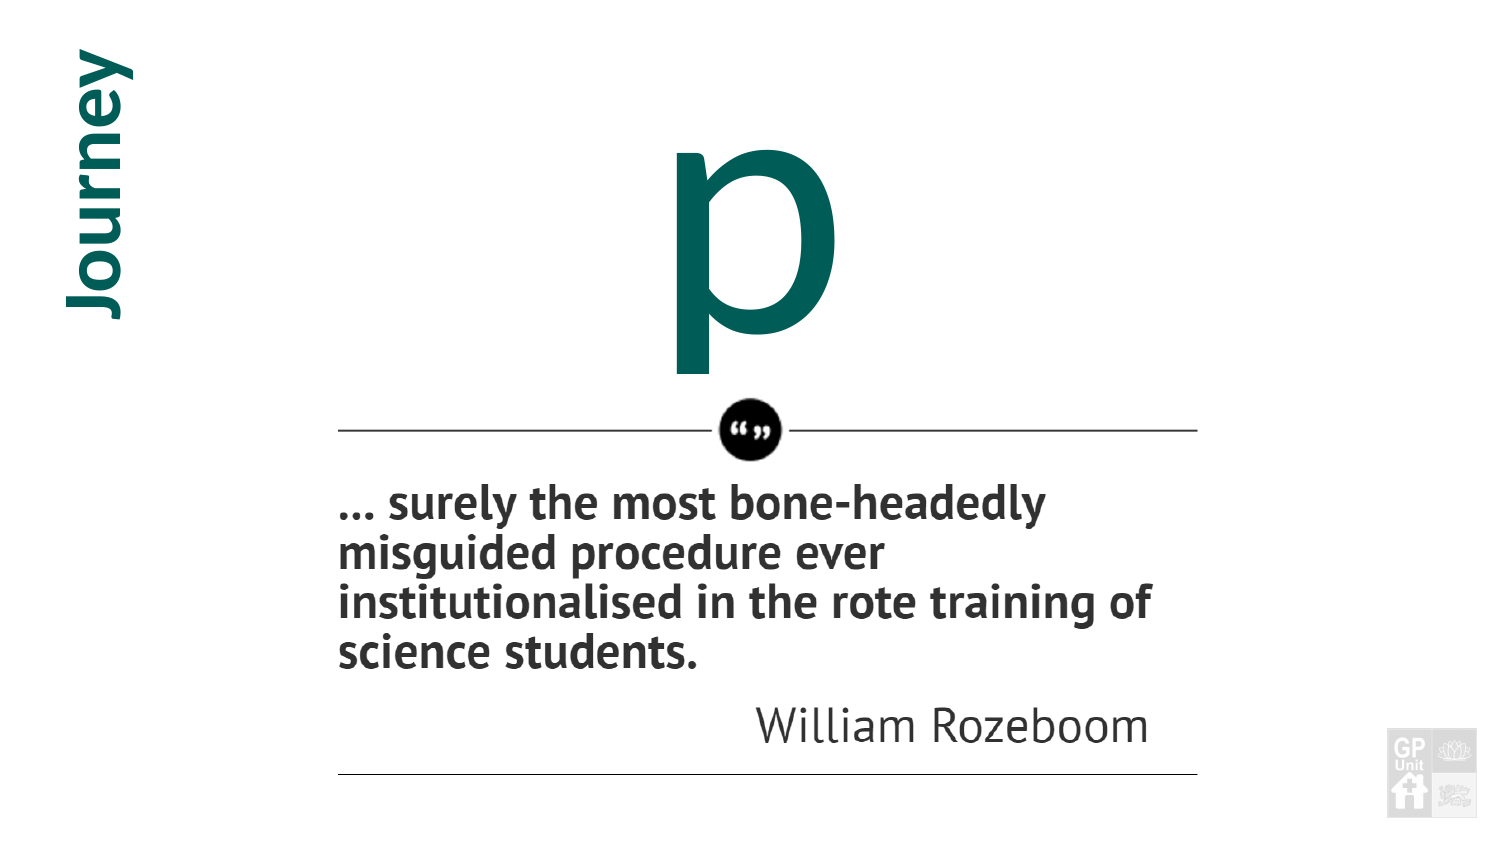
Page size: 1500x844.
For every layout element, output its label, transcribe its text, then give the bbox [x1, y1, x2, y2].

picture [312, 374, 1217, 799]
picture [1387, 728, 1477, 818]
text_box Journey [29, 34, 145, 336]
text_box p [636, 0, 864, 372]
